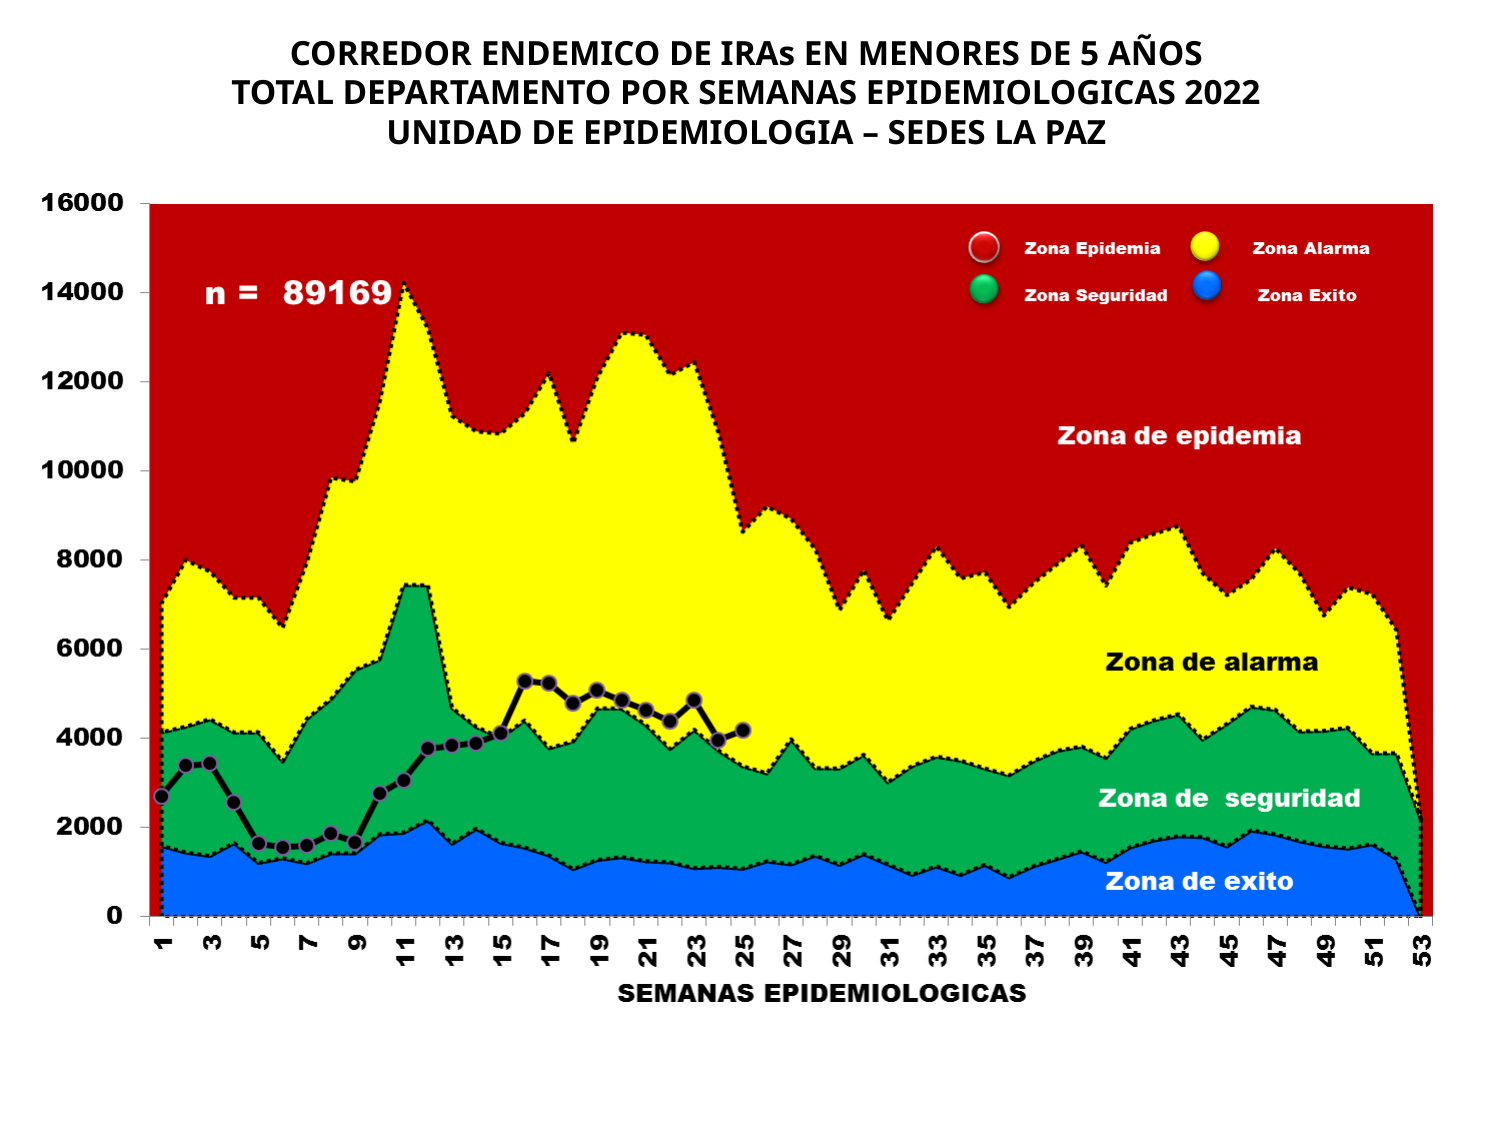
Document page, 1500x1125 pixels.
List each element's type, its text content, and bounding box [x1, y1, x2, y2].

text_box CORREDOR ENDEMICO DE IRAs EN MENORES DE 5 AÑOS TOTAL DEPARTAMENTO POR SEMANAS EPIDEMIOLOGICAS 2022 UNIDAD DE EPIDEMIOLOGIA – SEDES LA PAZ [43, 24, 1450, 159]
picture [36, 181, 1464, 1012]
